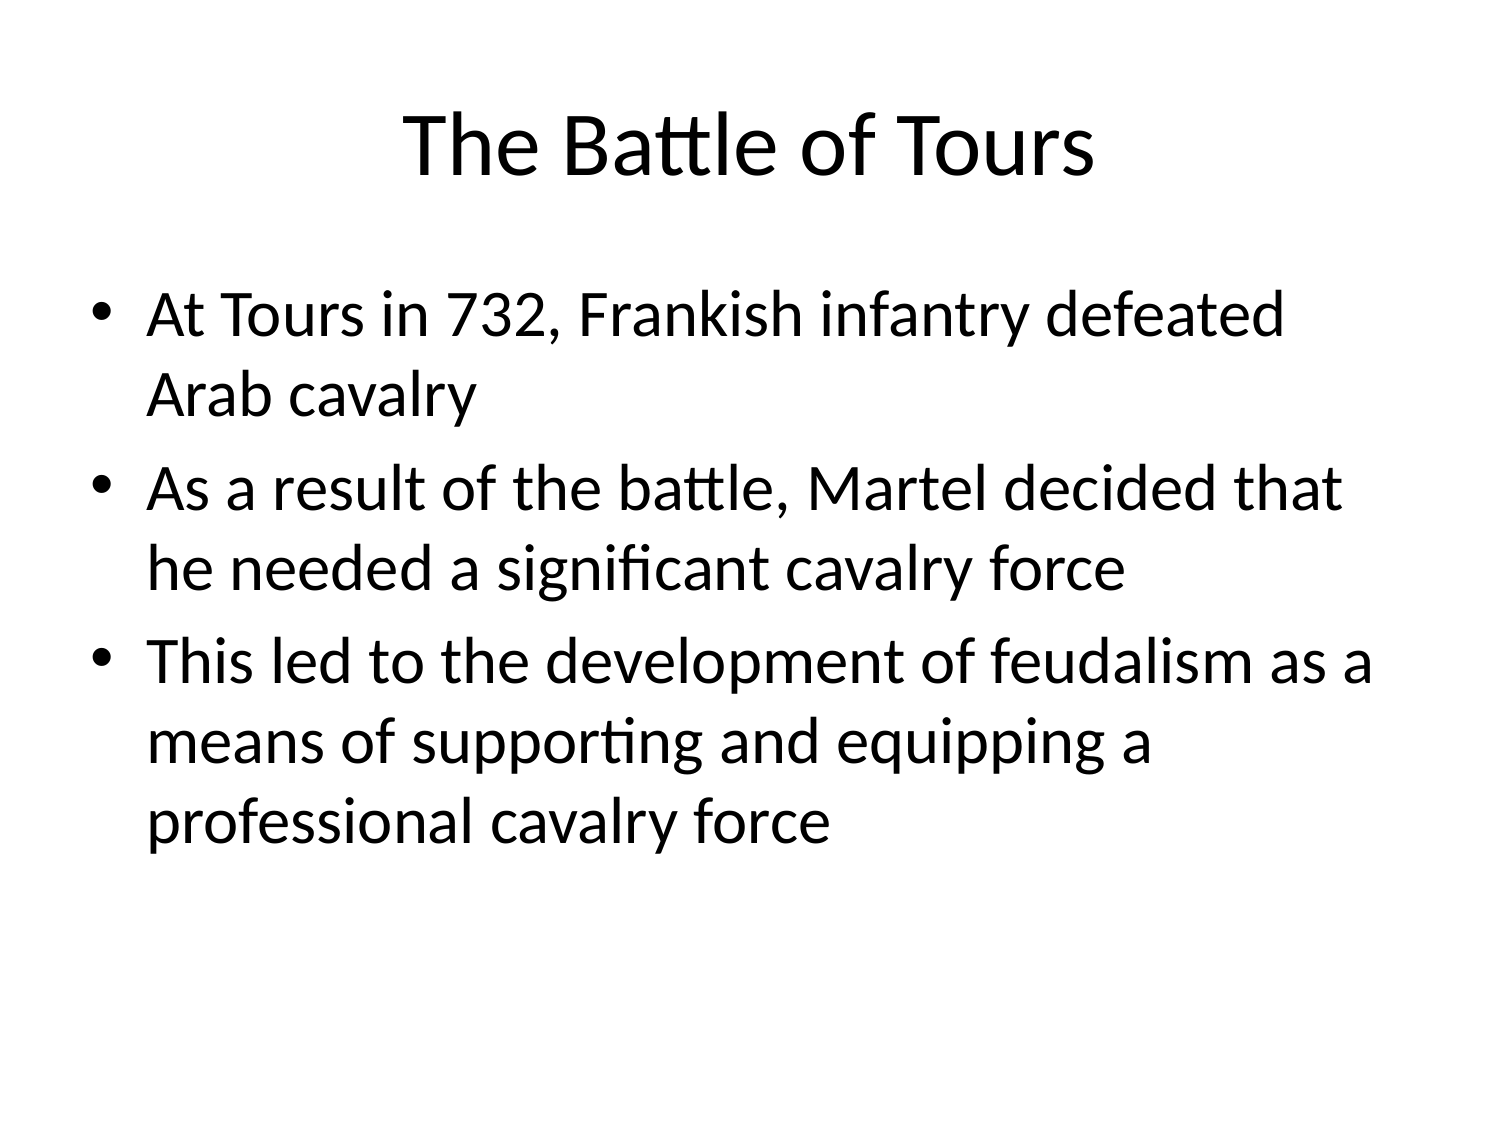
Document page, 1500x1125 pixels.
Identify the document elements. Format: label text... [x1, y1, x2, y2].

list At Tours in 732, Frankish infantry defeated Arab cavalry As a result of the battle, Martel decided that he needed a significant cavalry force This led to the development of feudalism as a means of supporting and equipping a professional cavalry force [75, 262, 1425, 1005]
title The Battle of Tours [75, 45, 1425, 233]
